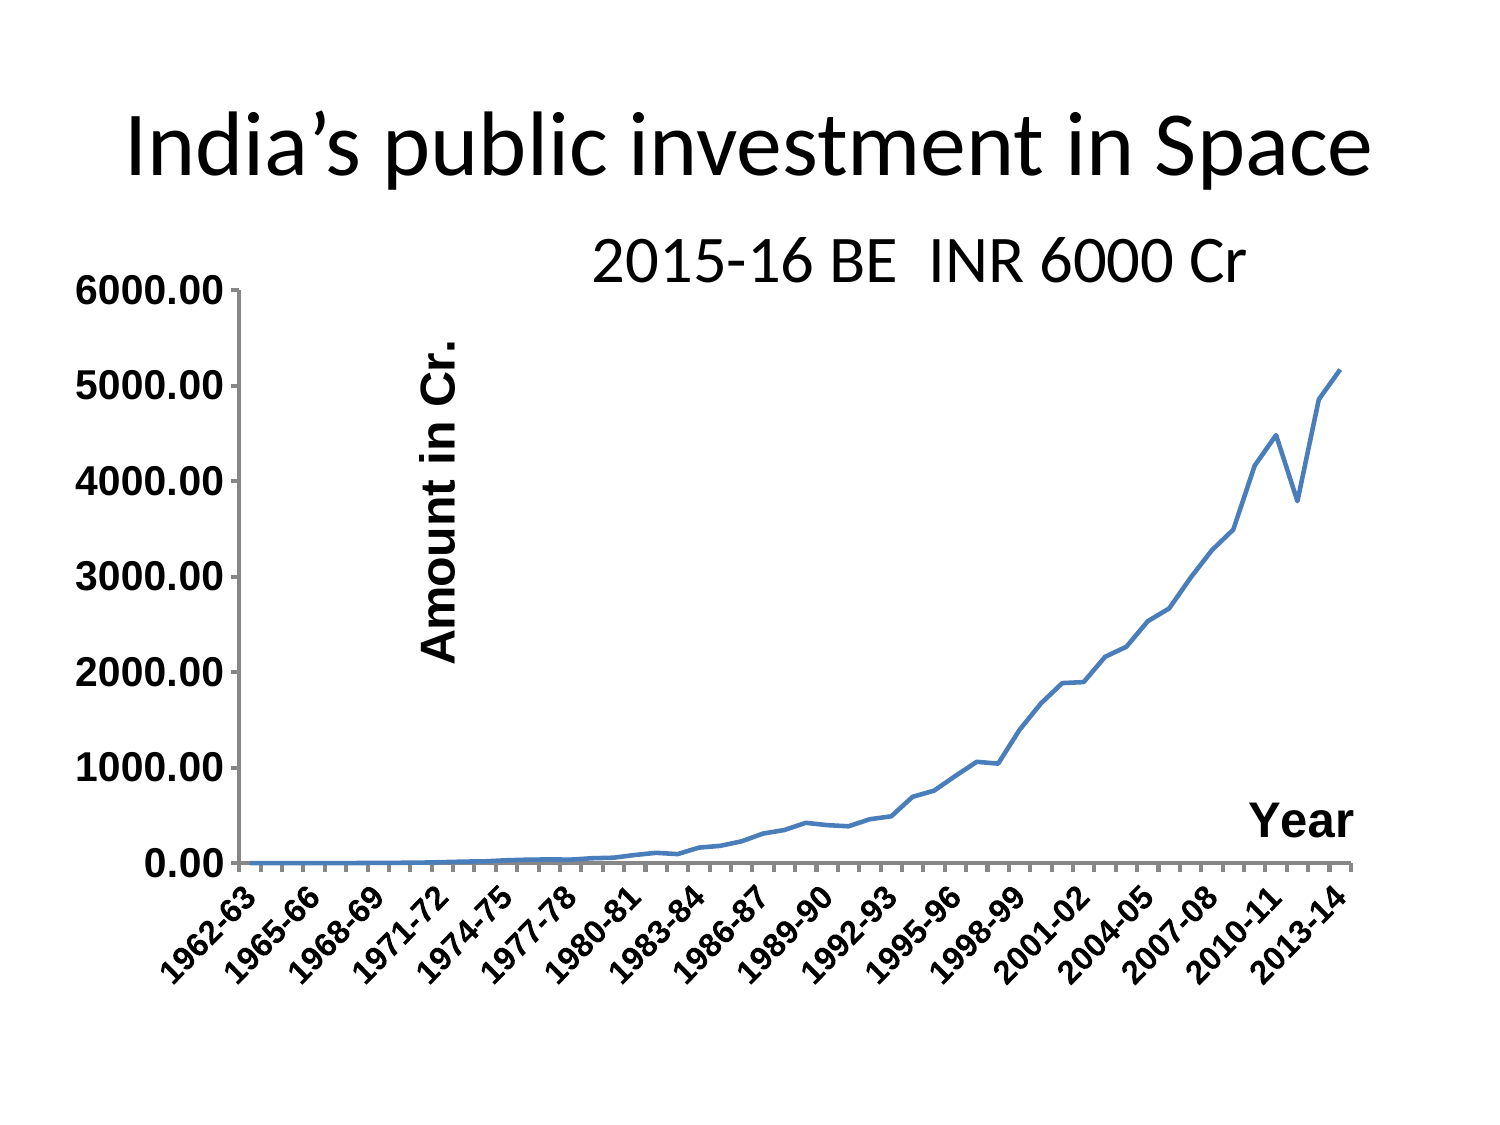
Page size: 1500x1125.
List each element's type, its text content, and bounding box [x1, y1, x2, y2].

title India’s public investment in Space [75, 45, 1425, 233]
chart [74, 262, 1426, 1006]
text_box 2015-16 BE INR 6000 Cr [577, 208, 1264, 260]
